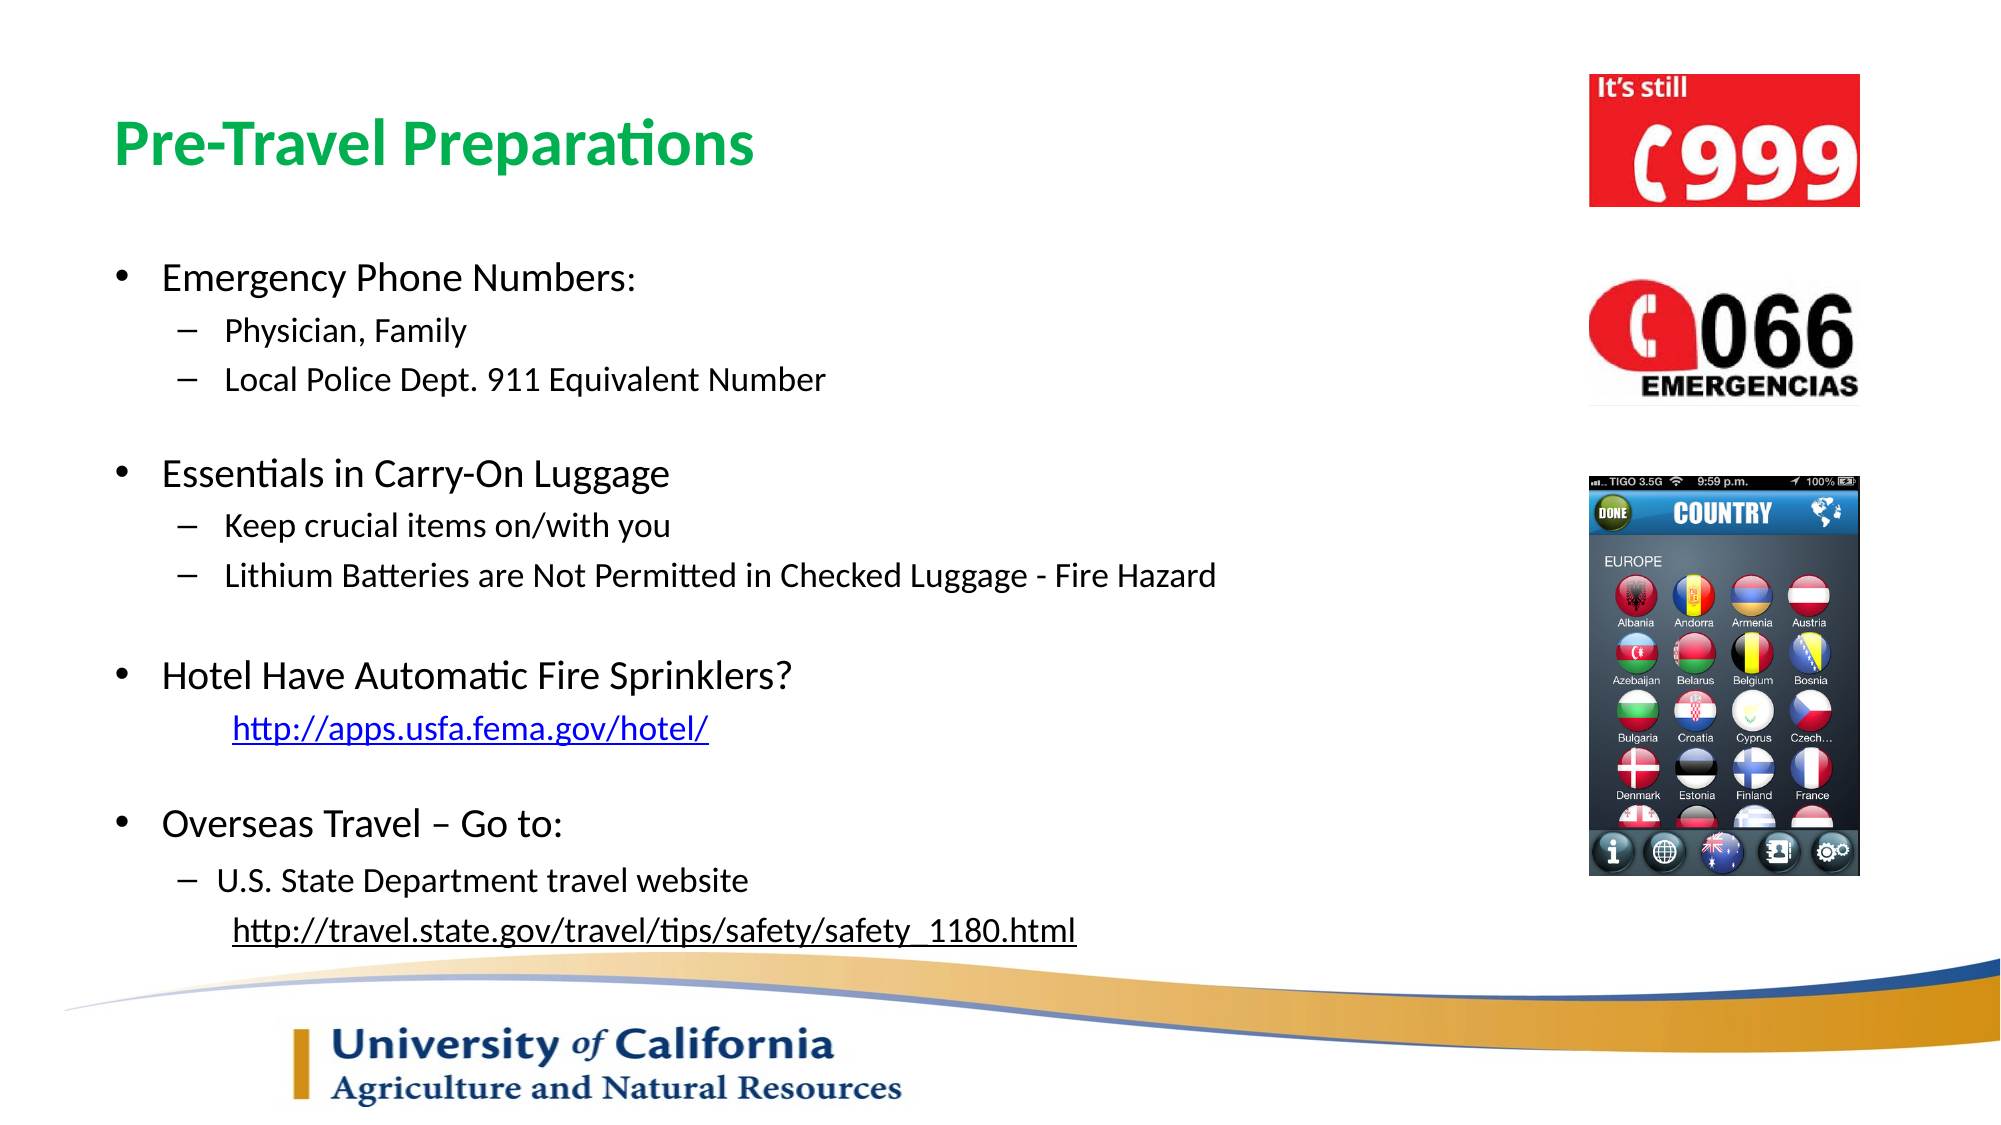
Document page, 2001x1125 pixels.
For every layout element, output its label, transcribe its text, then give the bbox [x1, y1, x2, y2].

title Pre-Travel Preparations [99, 45, 1900, 232]
picture [1589, 476, 1860, 876]
picture [1589, 73, 1860, 207]
picture [64, 952, 2001, 1107]
picture [1589, 277, 1860, 407]
list Emergency Phone Numbers: Physician, Family Local Police Dept. 911 Equivalent Number Essentials in Carry-On Luggage Keep crucial items on/with you Lithium Batteries are Not Permitted in Checked Luggage - Fire Hazard Hotel Have Automatic Fire Sprinklers? http://apps.usfa.fema.gov/hotel/ Overseas Travel – Go to: U.S. State Department travel website http://travel.state.gov/travel/tips/safety/safety_1180.html [99, 232, 1900, 958]
